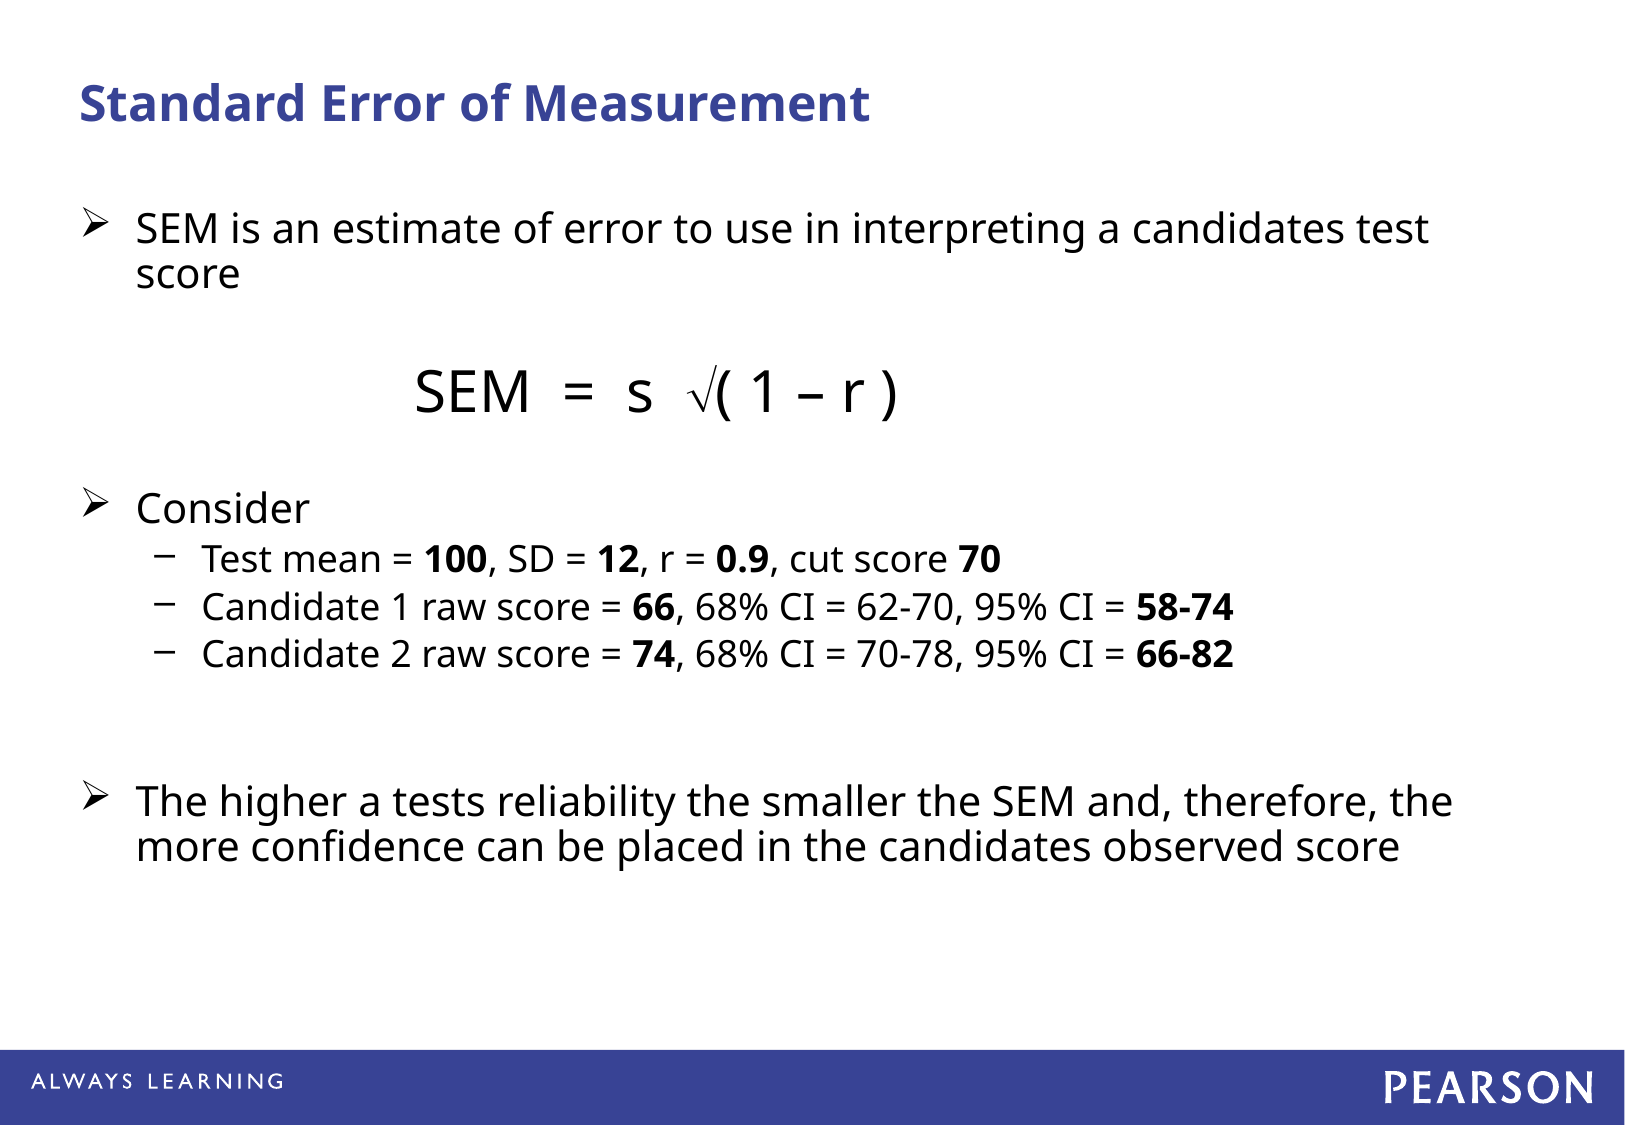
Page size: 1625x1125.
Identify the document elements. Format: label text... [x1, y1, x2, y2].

title Standard Error of Measurement [64, 64, 1551, 176]
list SEM is an estimate of error to use in interpreting a candidates test score SEM = s ( 1 – r ) Consider Test mean = 100, SD = 12, r = 0.9, cut score 70 Candidate 1 raw score = 66, 68% CI = 62-70, 95% CI = 58-74 Candidate 2 raw score = 74, 68% CI = 70-78, 95% CI = 66-82 The higher a tests reliability the smaller the SEM and, therefore, the more confidence can be placed in the candidates observed score [64, 199, 1551, 988]
